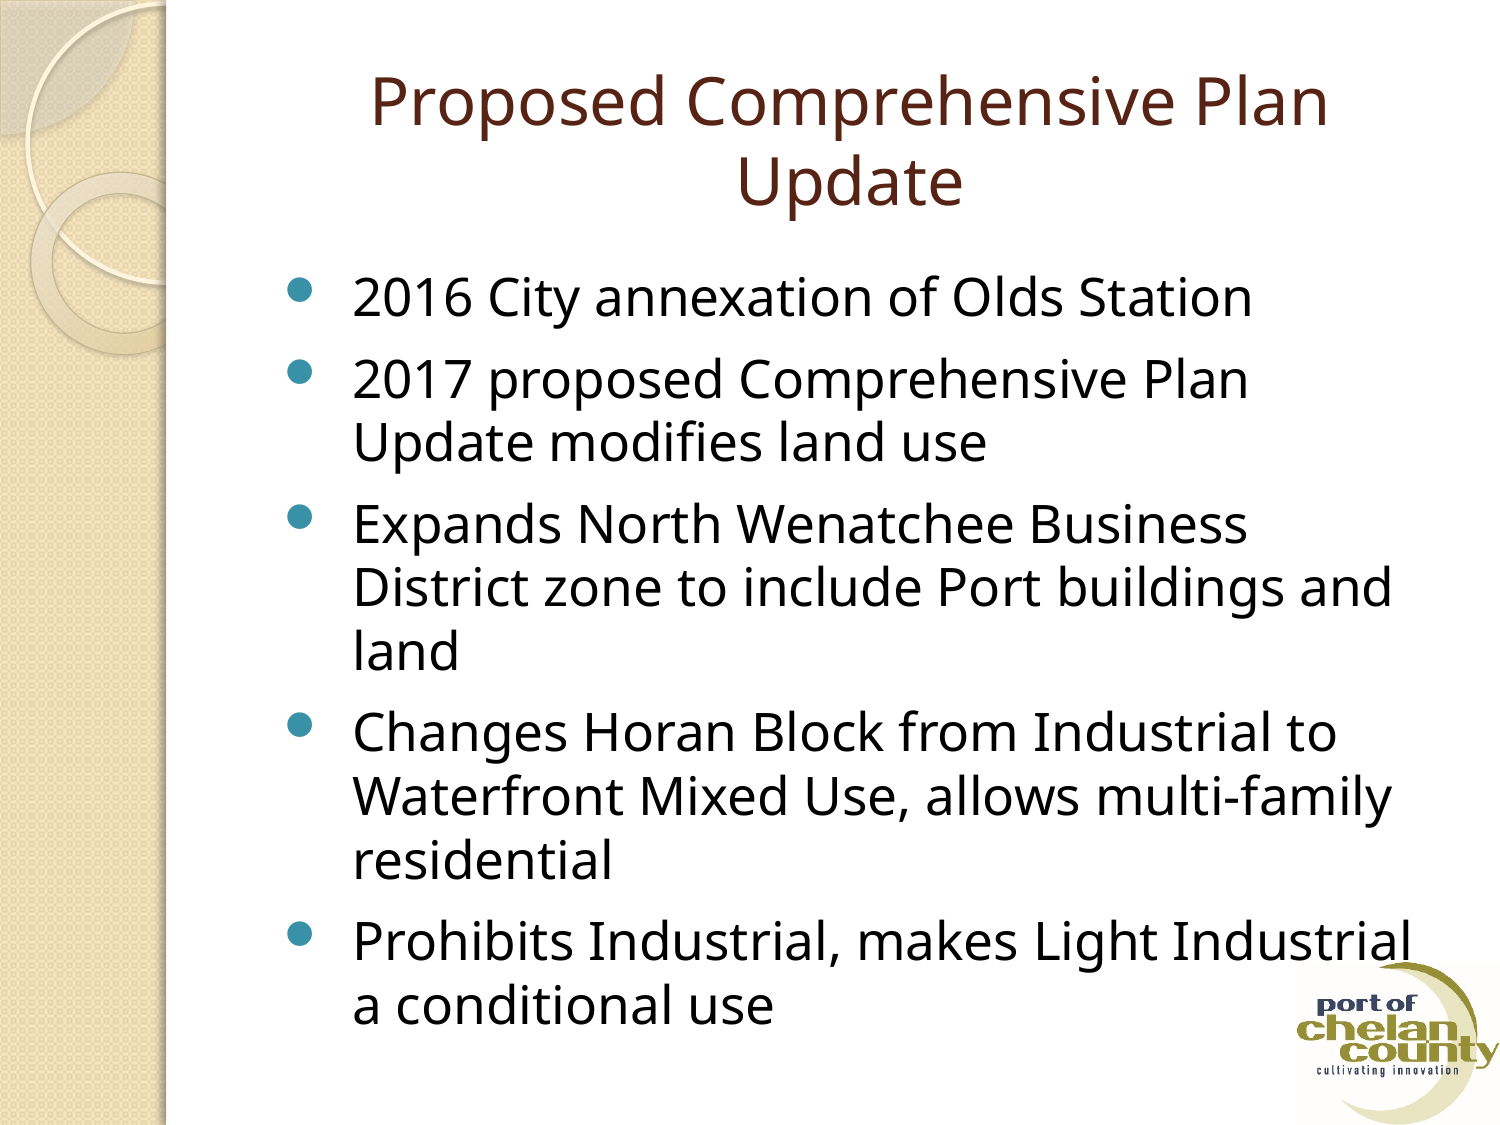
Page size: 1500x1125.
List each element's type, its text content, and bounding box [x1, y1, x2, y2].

picture [1296, 962, 1500, 1125]
list 2016 City annexation of Olds Station 2017 proposed Comprehensive Plan Update modifies land use Expands North Wenatchee Business District zone to include Port buildings and land Changes Horan Block from Industrial to Waterfront Mixed Use, allows multi-family residential Prohibits Industrial, makes Light Industrial a conditional use [200, 256, 1430, 1044]
title Proposed Comprehensive Plan Update [235, 45, 1466, 233]
